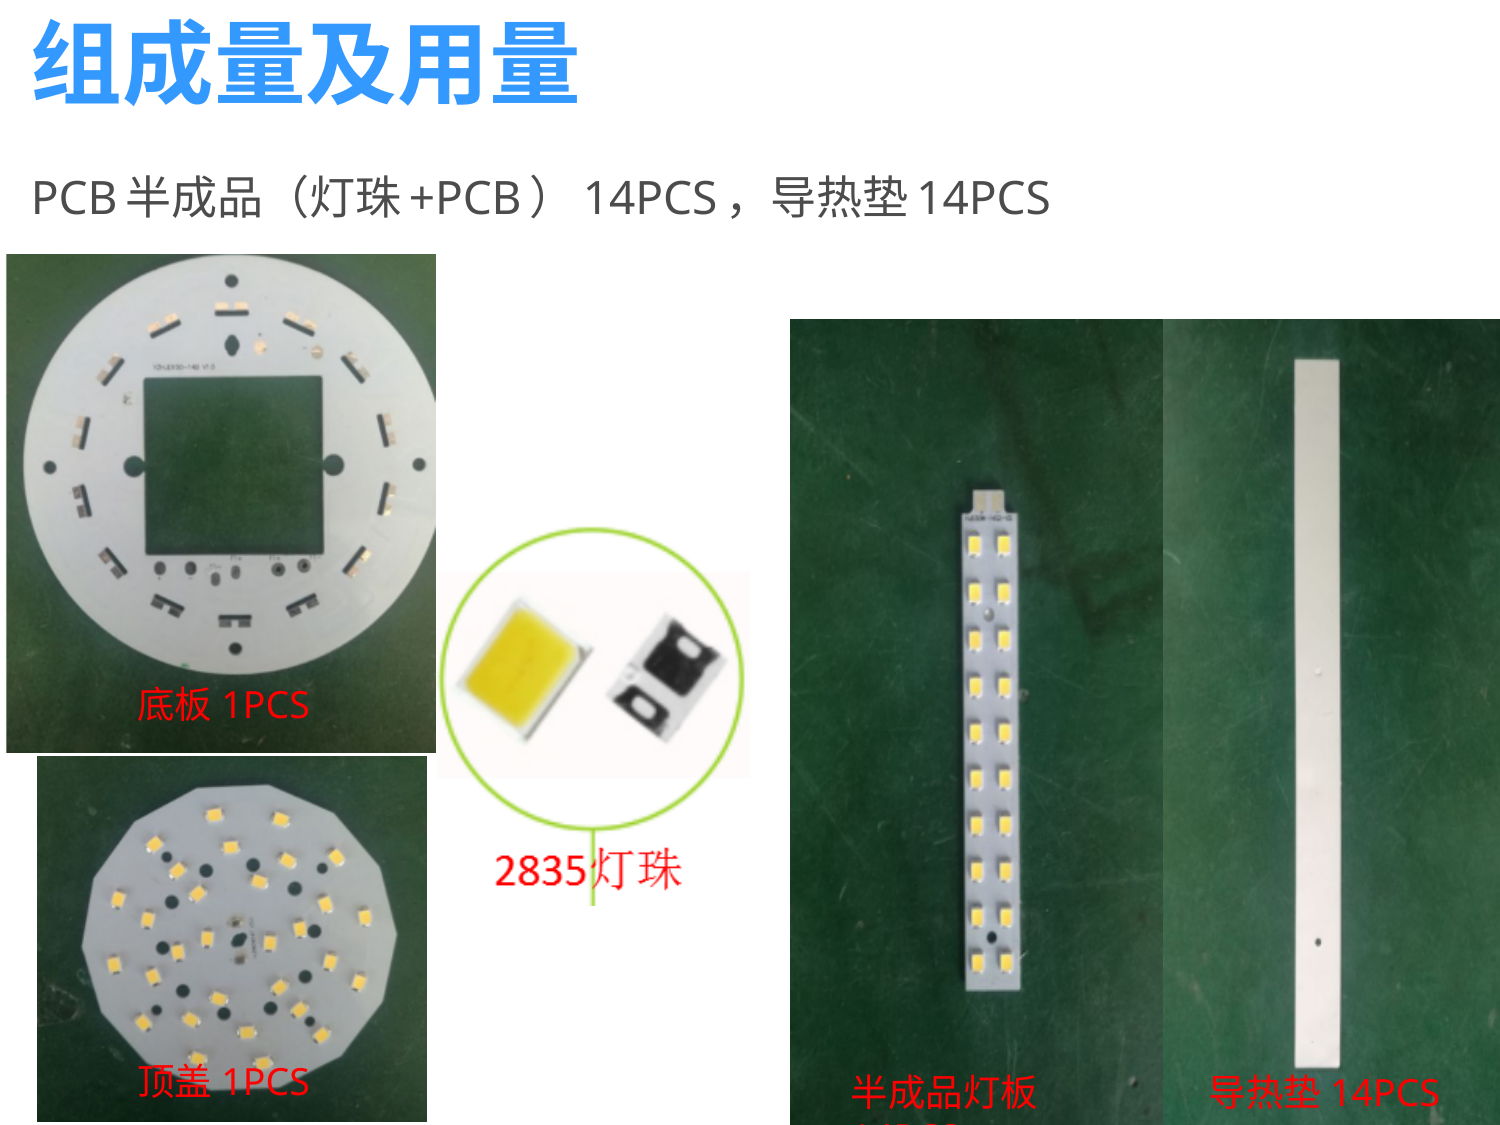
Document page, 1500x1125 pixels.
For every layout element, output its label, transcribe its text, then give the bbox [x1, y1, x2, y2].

list PCB半成品（灯珠+PCB）14PCS，导热垫14PCS [15, 161, 1069, 266]
picture [5, 254, 784, 1122]
picture [790, 319, 1500, 1125]
title 组成量及用量 [15, 0, 1365, 126]
